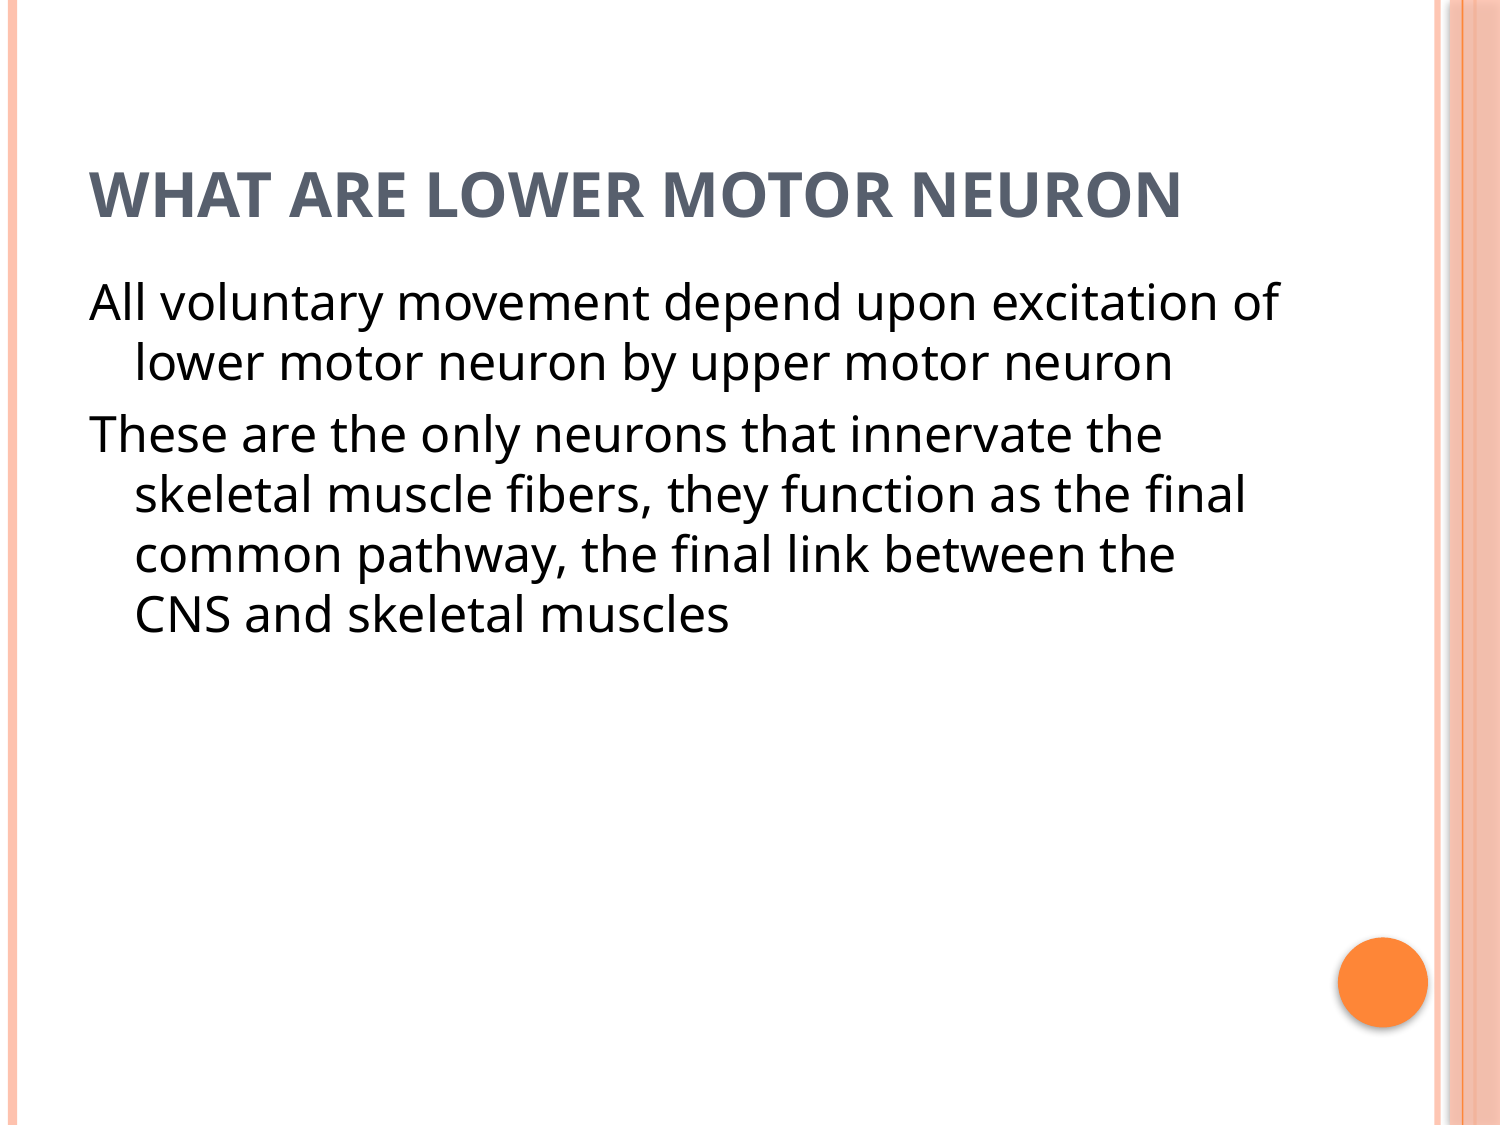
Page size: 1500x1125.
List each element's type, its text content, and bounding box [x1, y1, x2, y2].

list All voluntary movement depend upon excitation of lower motor neuron by upper motor neuron These are the only neurons that innervate the skeletal muscle fibers, they function as the final common pathway, the final link between the CNS and skeletal muscles [75, 262, 1300, 1062]
title WHAT ARE LOWER MOTOR NEURON [75, 50, 1425, 238]
